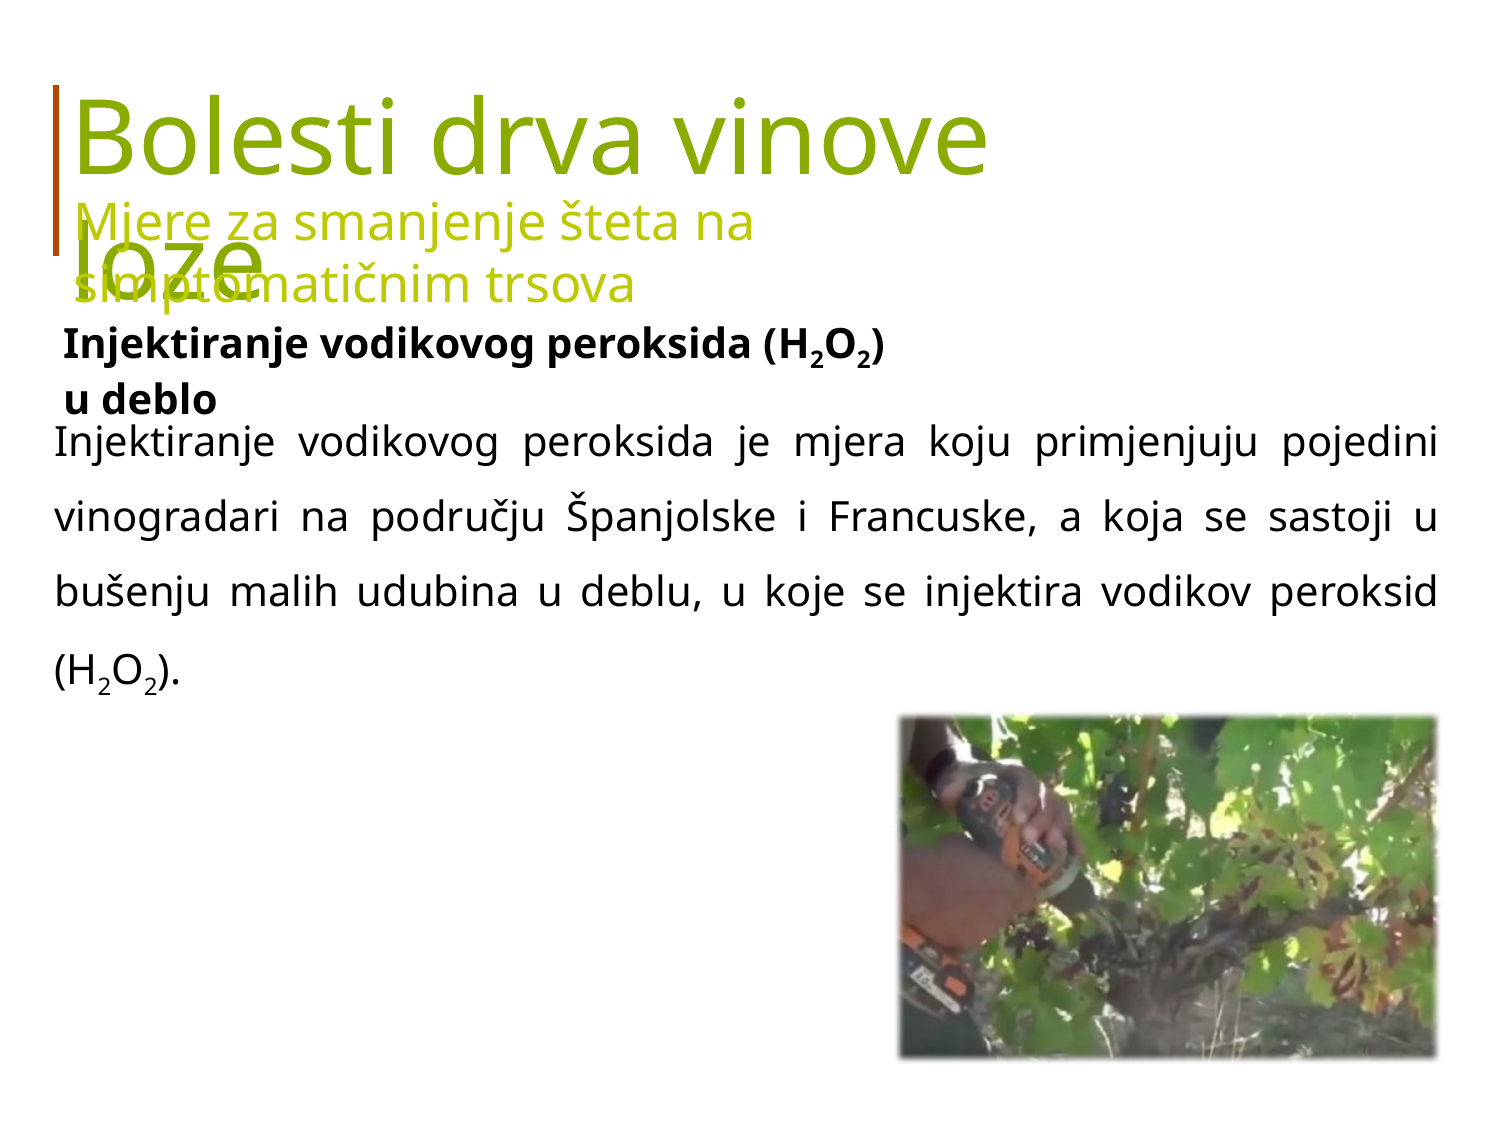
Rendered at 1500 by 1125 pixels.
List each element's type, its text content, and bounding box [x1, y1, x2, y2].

text_box Injektiranje vodikovog peroksida je mjera koju primjenjuju pojedini vinogradari na području Španjolske i Francuske, a koja se sastoji u bušenju malih udubina u deblu, u koje se injektira vodikov peroksid (H2O2). [39, 382, 1456, 708]
text_box Mjere za smanjenje šteta na simptomatičnim trsova [58, 180, 941, 321]
picture [893, 710, 1442, 1065]
text_box Injektiranje vodikovog peroksida (H2O2) u deblo [48, 309, 931, 382]
text_box Bolesti drva vinove loze [55, 62, 1153, 328]
